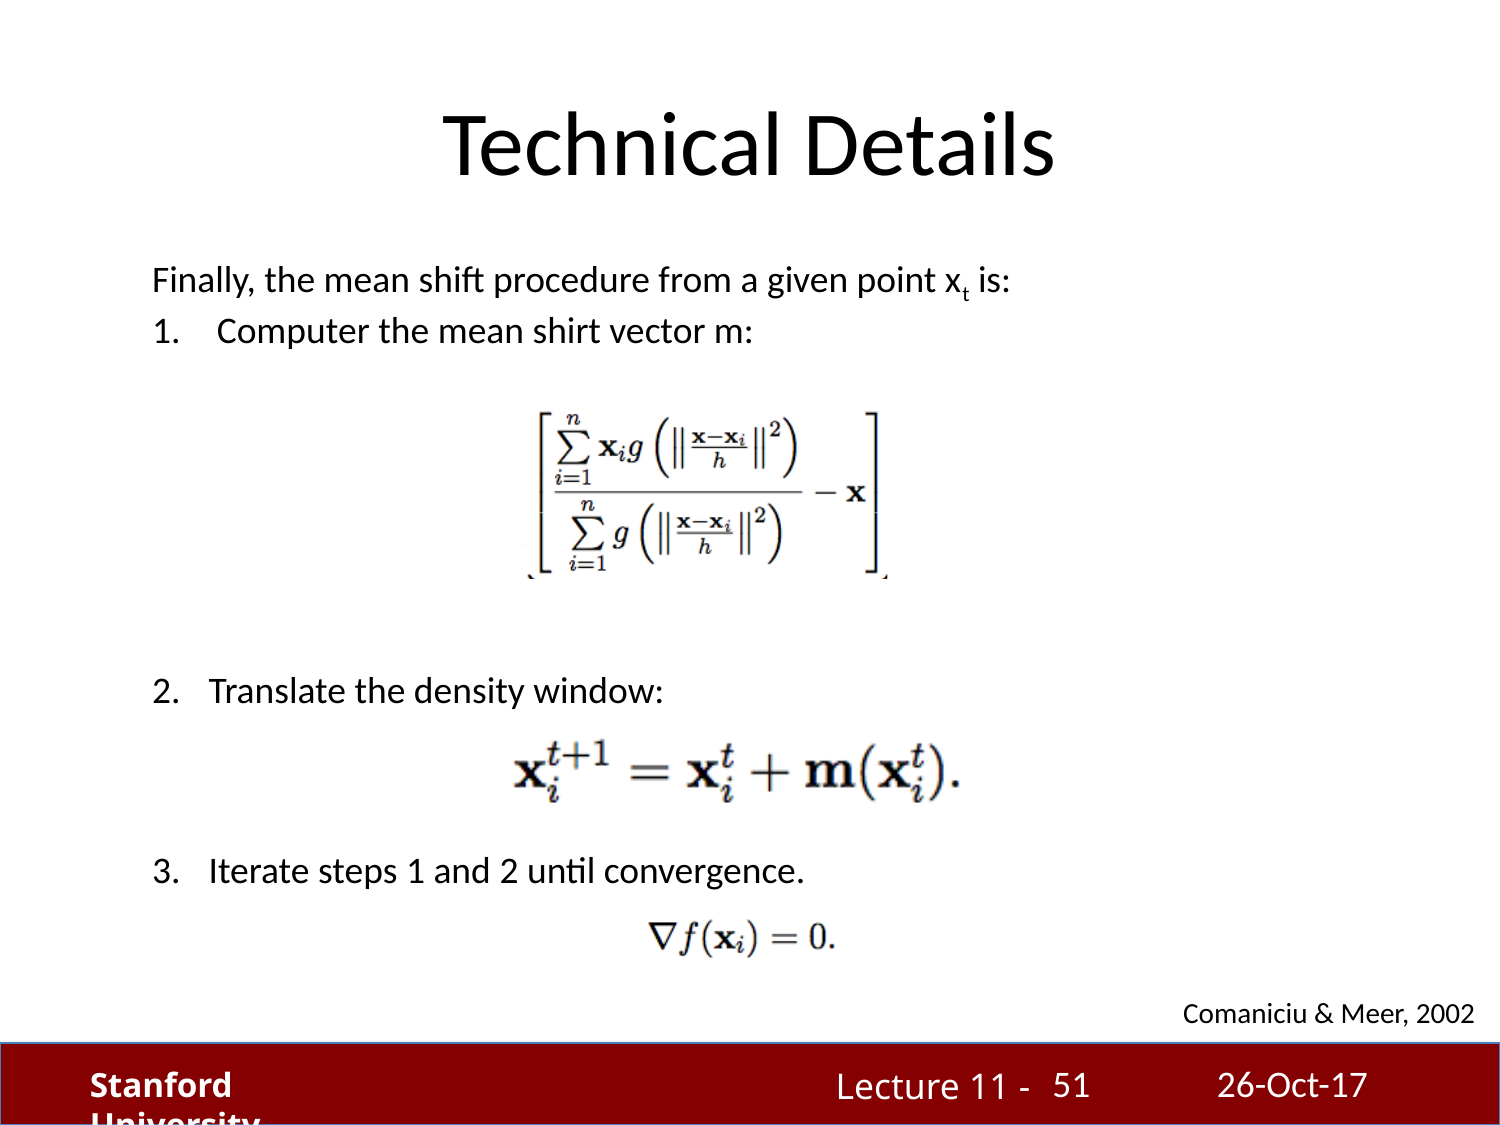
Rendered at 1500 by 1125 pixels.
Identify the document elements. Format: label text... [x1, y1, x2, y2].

picture [524, 398, 888, 580]
slide_number 51 [1037, 1052, 1203, 1113]
text_box Comaniciu & Meer, 2002 [1168, 987, 1497, 1037]
title Technical Details [75, 45, 1425, 233]
picture [499, 727, 1001, 803]
text_box Finally, the mean shift procedure from a given point xt is: Computer the mean shirt vector m: Translate the density window: Iterate steps 1 and 2 until convergence. [137, 247, 1425, 944]
picture [645, 897, 854, 966]
slide_number 26-Oct-17 [1203, 1052, 1463, 1113]
